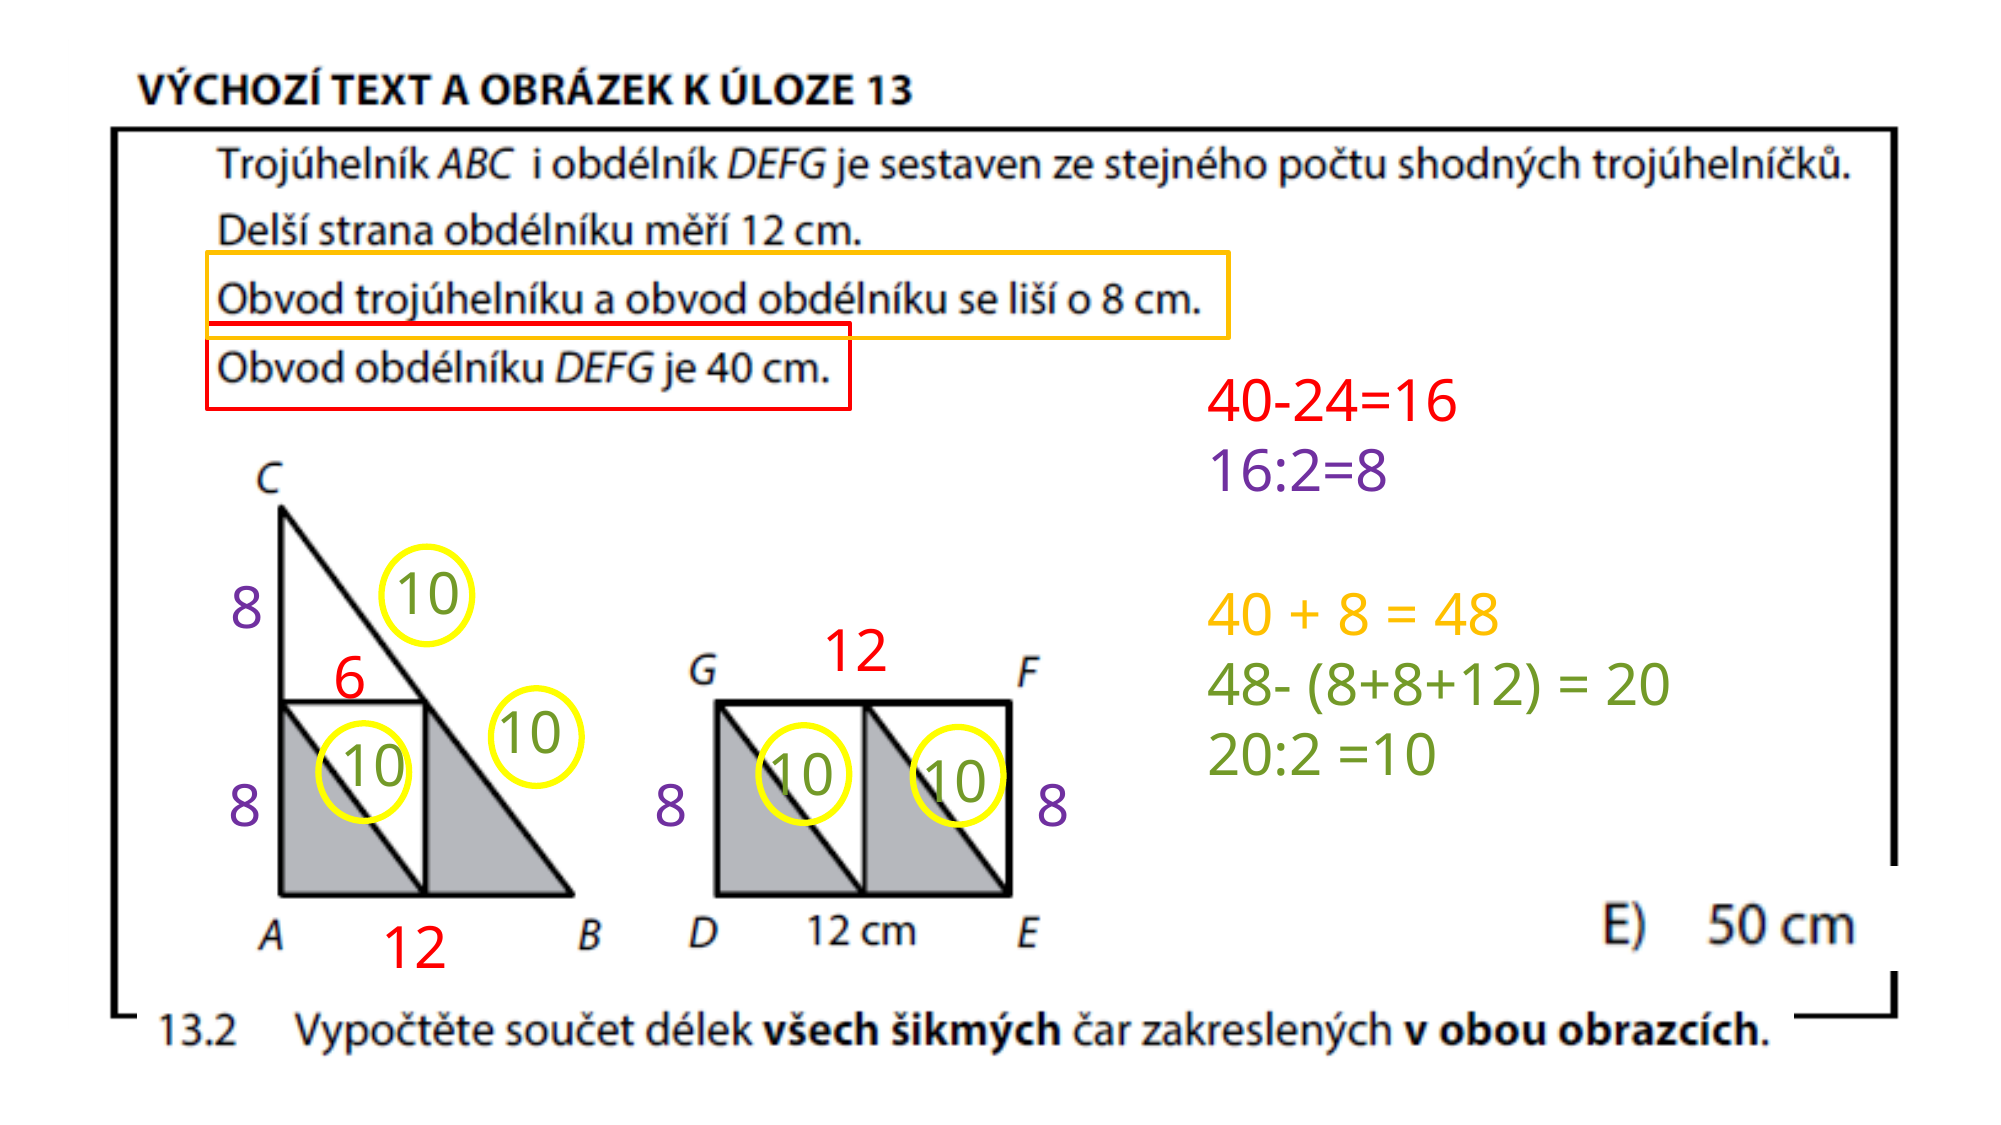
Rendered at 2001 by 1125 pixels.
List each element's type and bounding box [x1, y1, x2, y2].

picture [67, 38, 1948, 1082]
